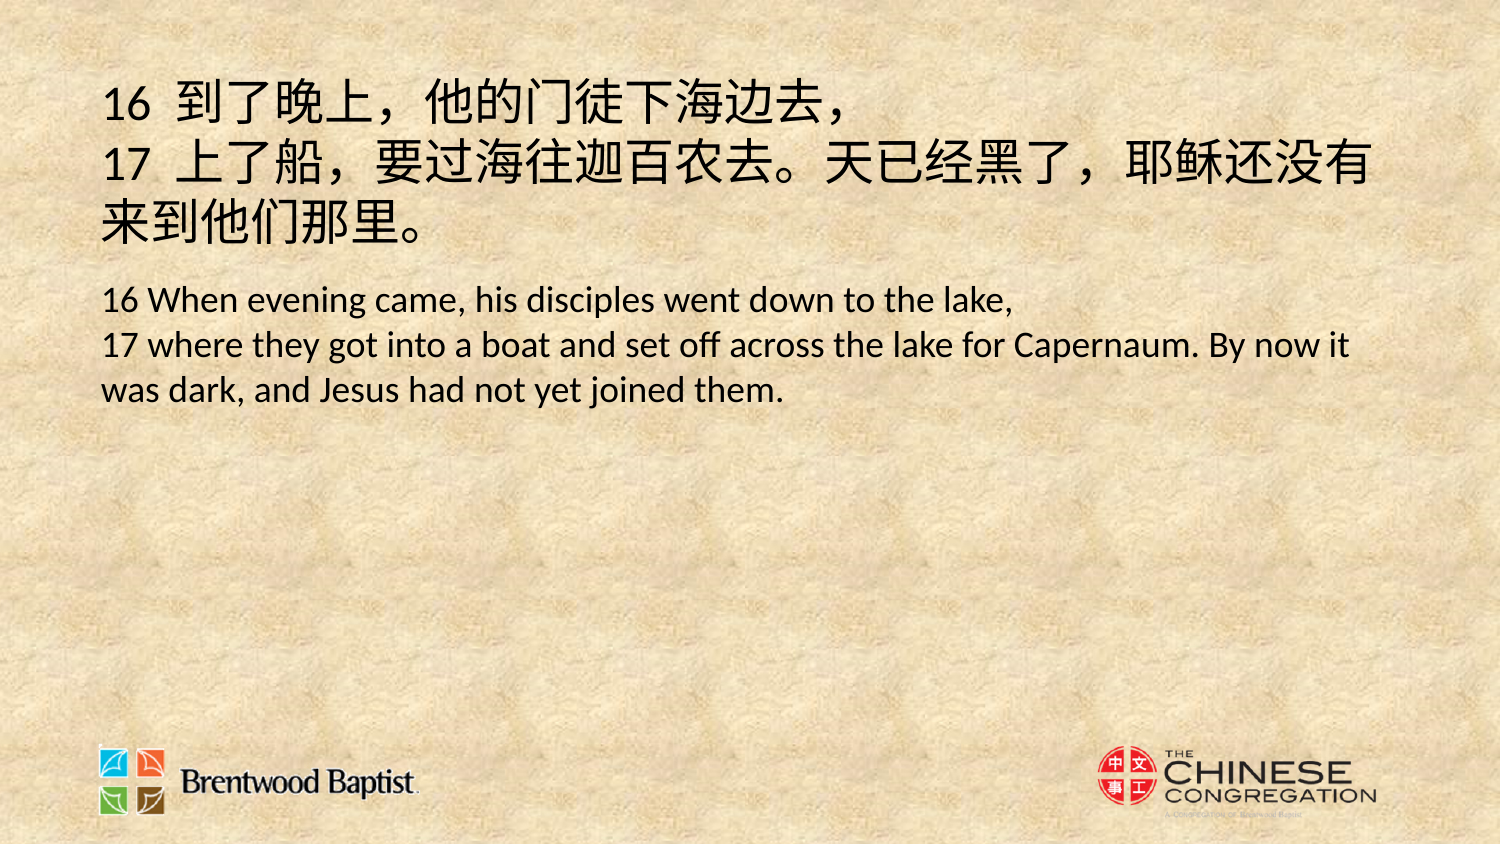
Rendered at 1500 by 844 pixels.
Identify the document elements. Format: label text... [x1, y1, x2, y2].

text_box 16 到了晚上，他的门徒下海边去， 17 上了船，要过海往迦百农去。天已经黑了，耶稣还没有来到他们那里。 16 When evening came, his disciples went down to the lake, 17 where they got into a boat and set off across the lake for Capernaum. By now it was dark, and Jesus had not yet joined them. [85, 62, 1407, 463]
picture [0, 0, 1500, 844]
